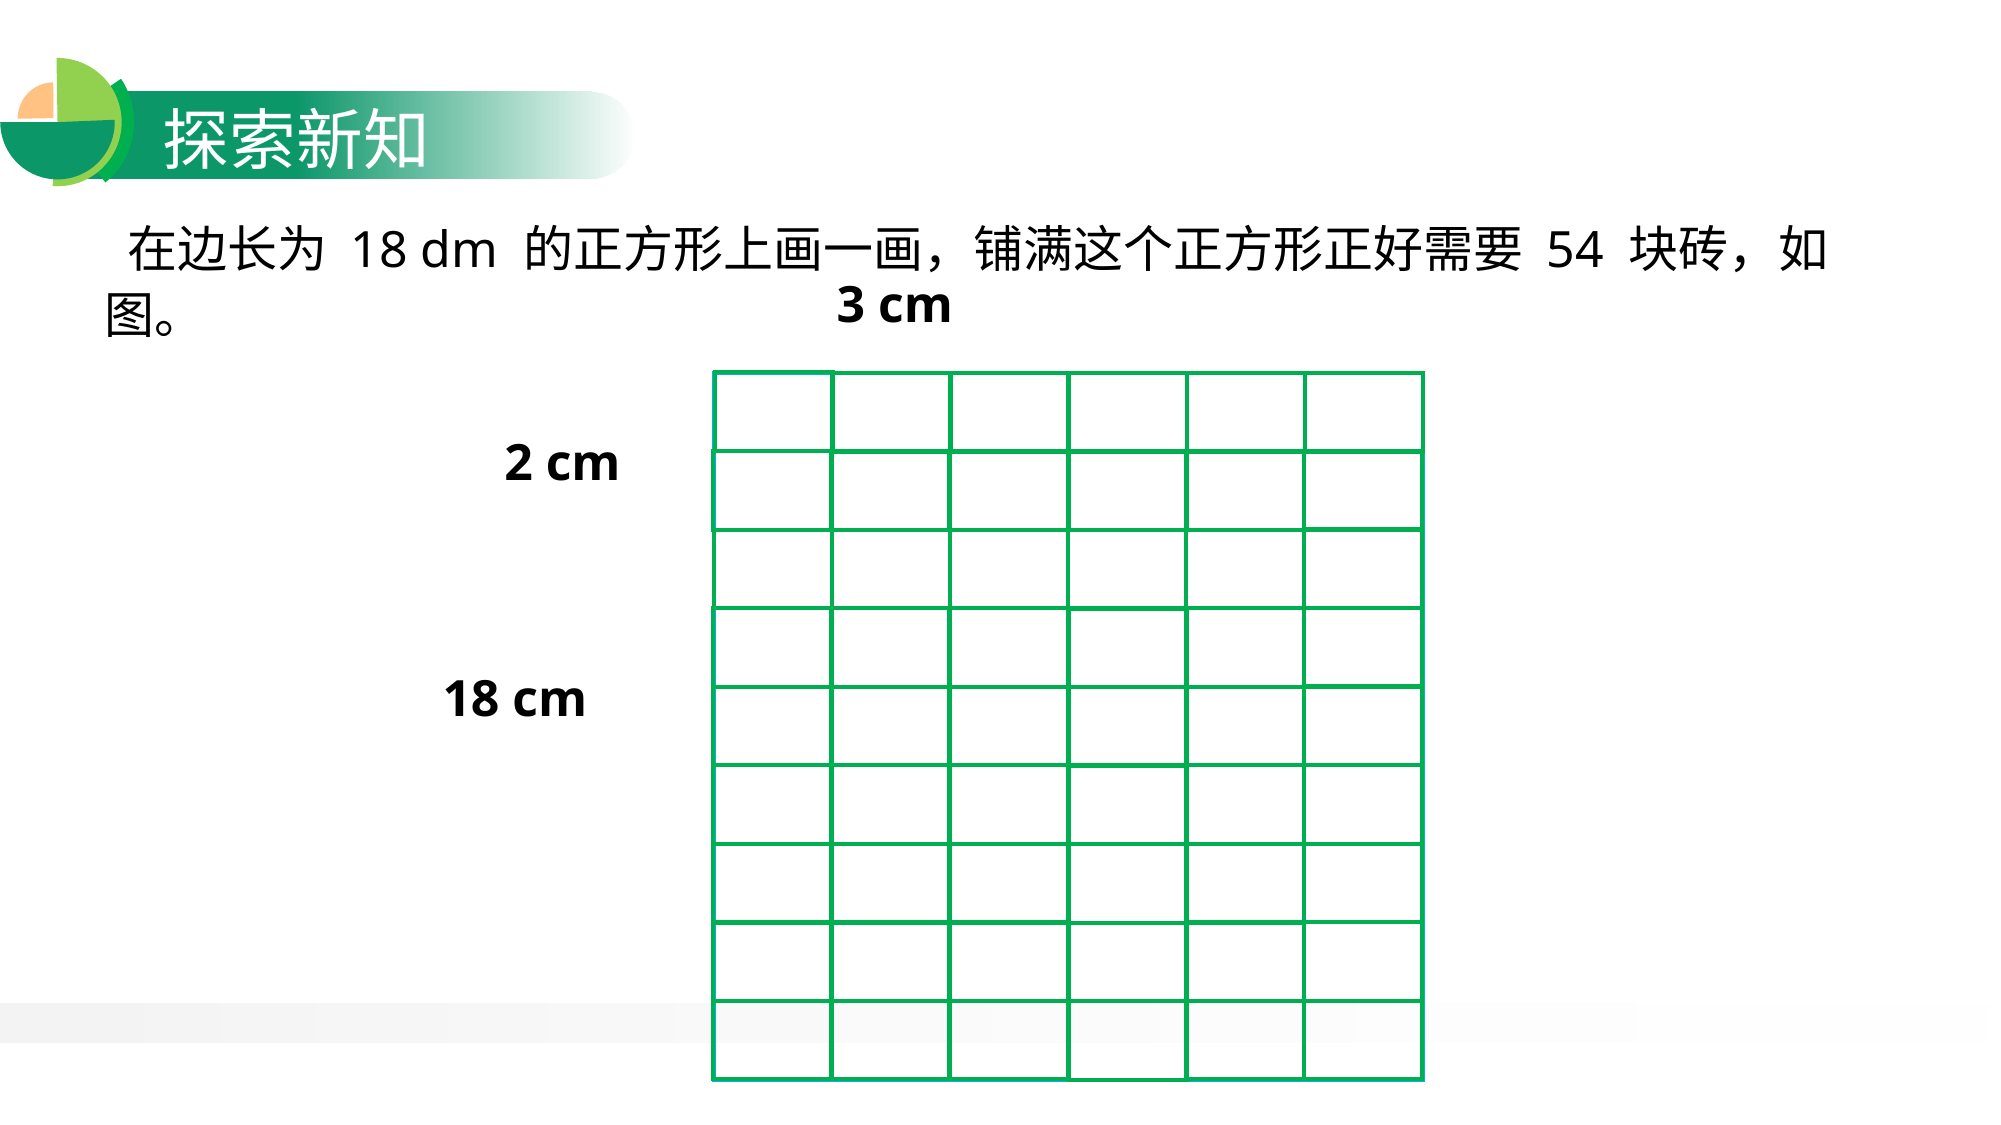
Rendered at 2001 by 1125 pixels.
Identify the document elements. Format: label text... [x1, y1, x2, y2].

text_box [714, 922, 1423, 1001]
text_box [714, 844, 1423, 922]
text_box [489, 265, 1047, 499]
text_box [714, 608, 1423, 687]
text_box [714, 687, 1423, 765]
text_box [714, 530, 1423, 608]
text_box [714, 765, 1423, 844]
picture [1047, 371, 1425, 453]
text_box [714, 451, 1423, 530]
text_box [1047, 372, 1423, 451]
text_box 在边长为 18 dm 的正方形上画一画，铺满这个正方形正好需要 54 块砖，如图。 [89, 204, 1875, 352]
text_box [427, 372, 714, 1080]
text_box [714, 1001, 1423, 1080]
